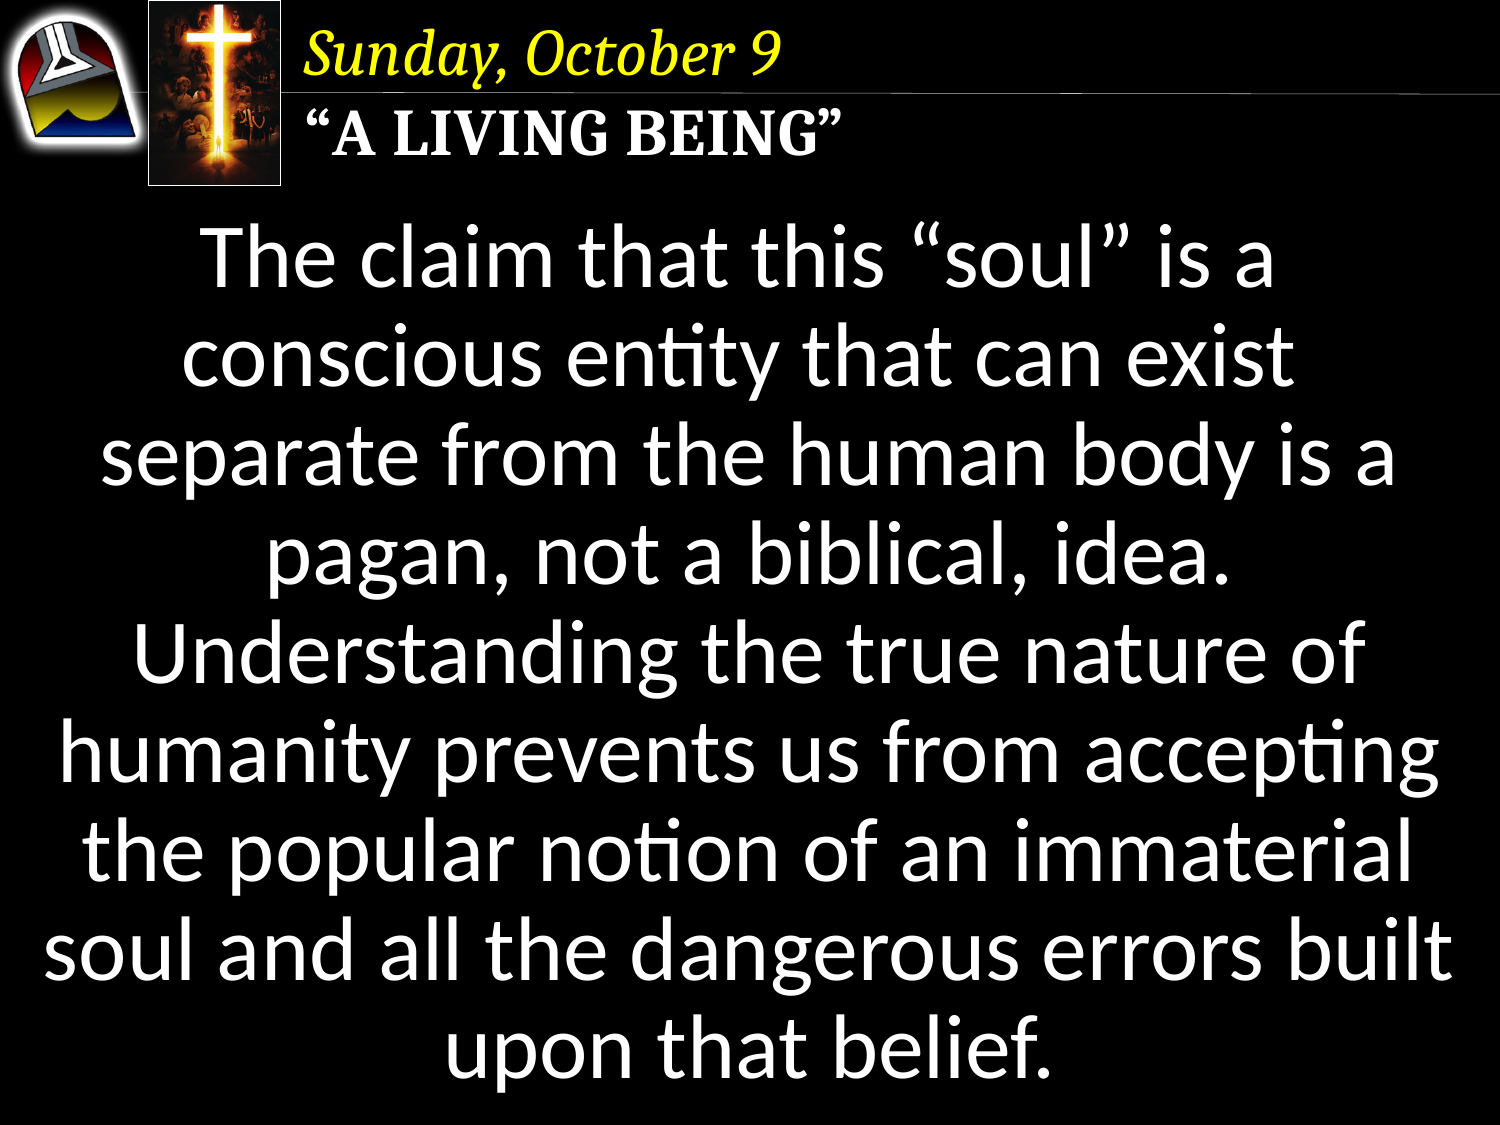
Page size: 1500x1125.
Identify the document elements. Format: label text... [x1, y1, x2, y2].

text_box Sunday, October 9 “A Living Being” [283, 1, 1500, 176]
picture [149, 1, 280, 185]
picture [0, 0, 148, 159]
text_box The claim that this “soul” is a conscious entity that can exist separate from the human body is a pagan, not a biblical, idea. Understanding the true nature of humanity prevents us from accepting the popular notion of an immaterial soul and all the dangerous errors built upon that belief. [0, 200, 1500, 1106]
